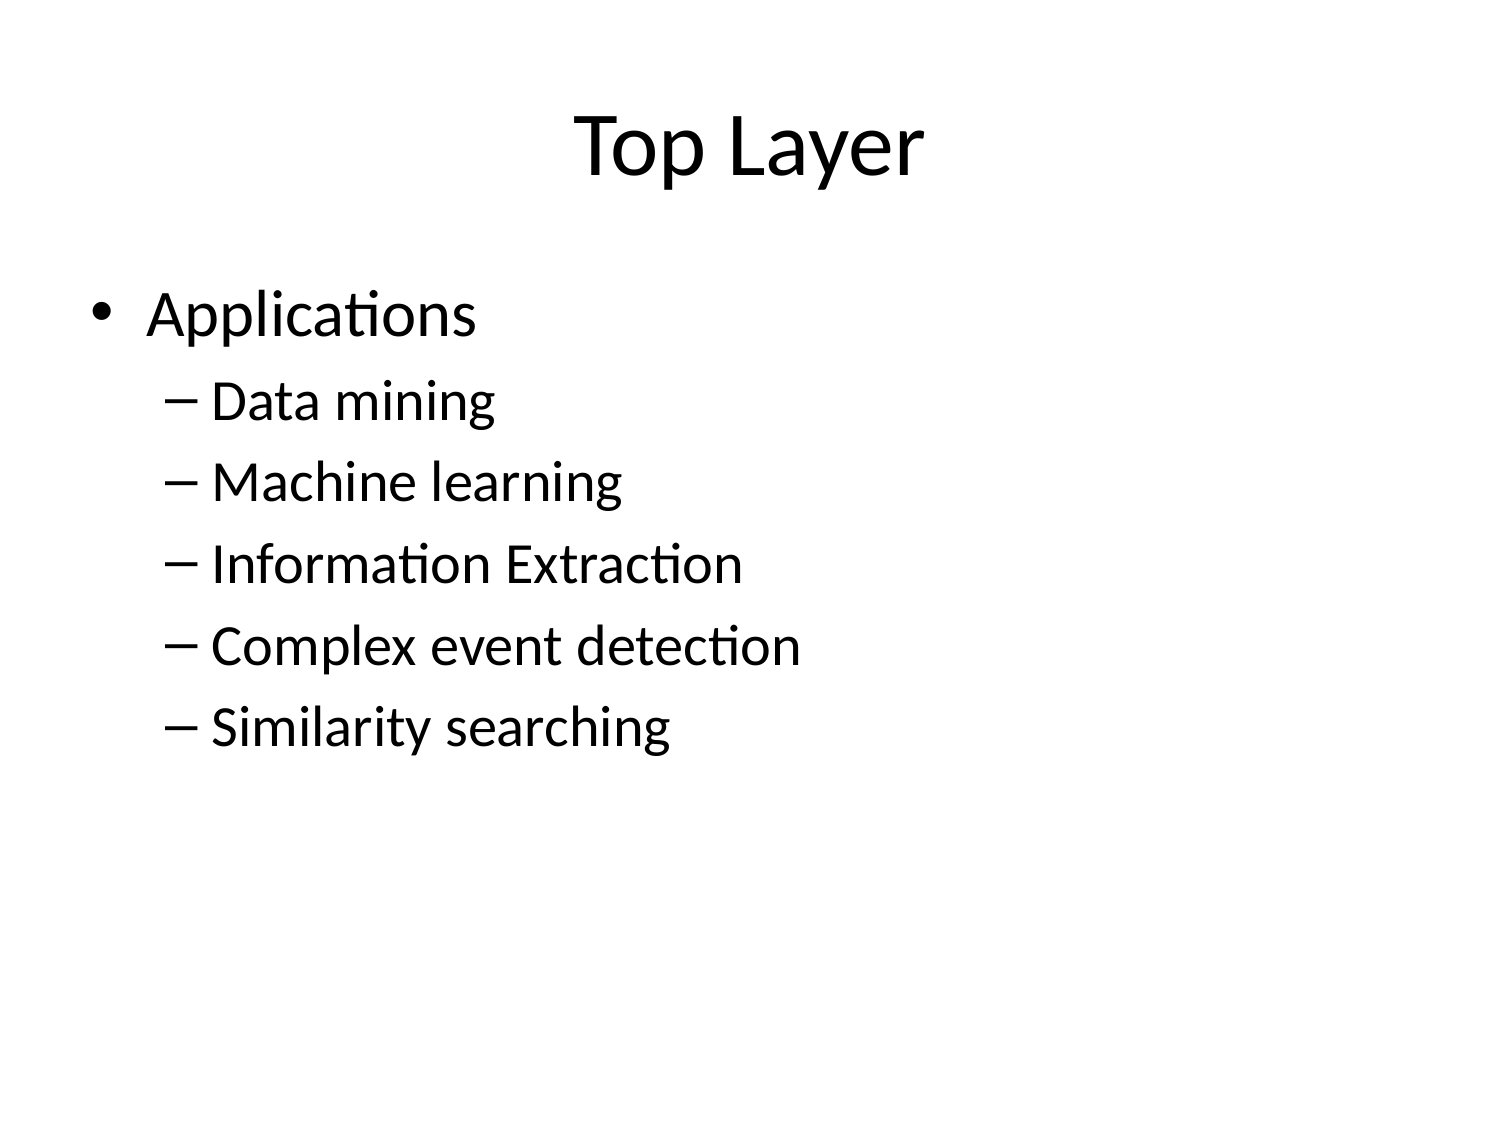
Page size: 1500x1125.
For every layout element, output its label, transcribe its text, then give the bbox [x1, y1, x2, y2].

title Top Layer [75, 45, 1425, 233]
list Applications Data mining Machine learning Information Extraction Complex event detection Similarity searching [75, 262, 1425, 1005]
